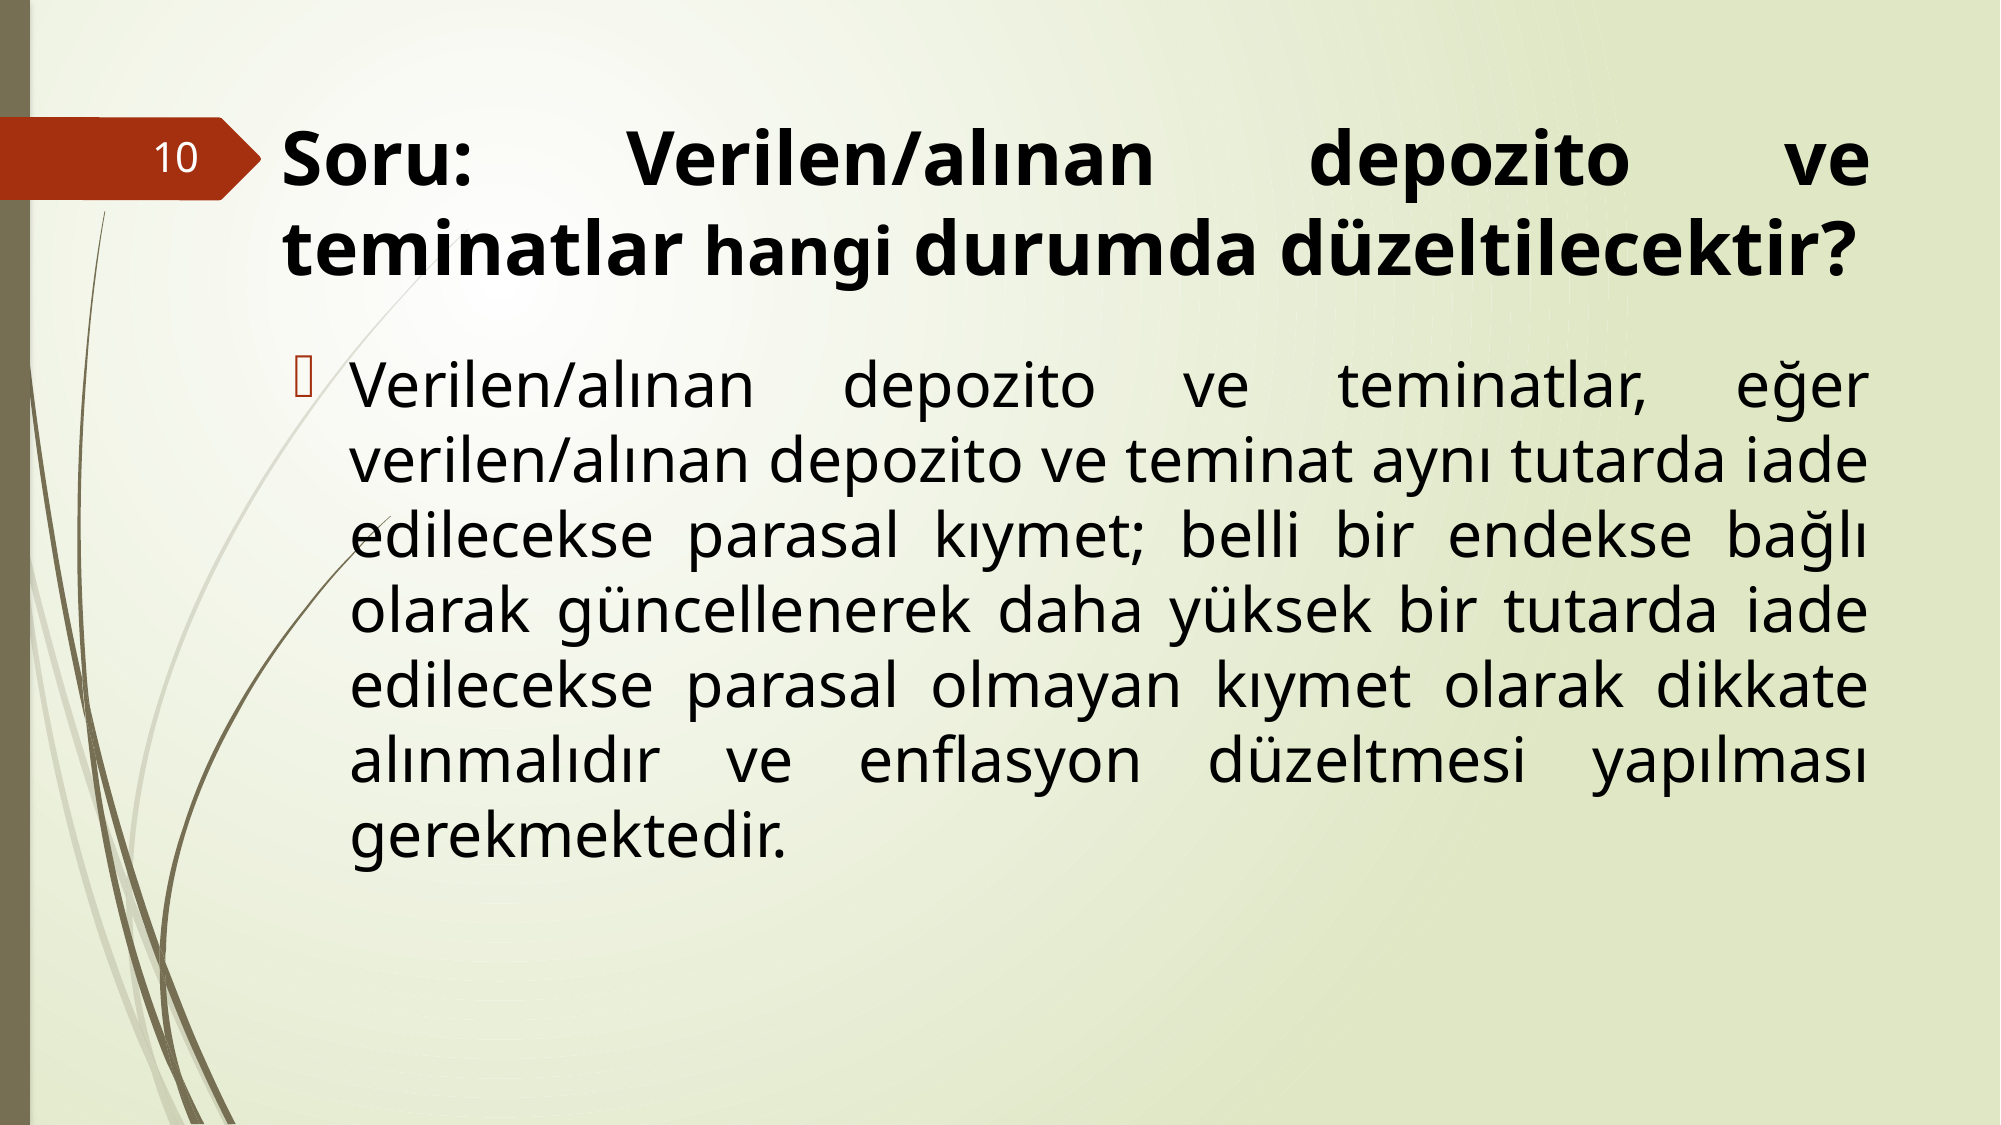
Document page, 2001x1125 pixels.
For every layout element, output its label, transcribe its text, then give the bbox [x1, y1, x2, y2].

title Soru: Verilen/alınan depozito ve teminatlar hangi durumda düzeltilecektir? [266, 102, 1888, 313]
list Verilen/alınan depozito ve teminatlar, eğer verilen/alınan depozito ve teminat aynı tutarda iade edilecekse parasal kıymet; belli bir endekse bağlı olarak güncellenerek daha yüksek bir tutarda iade edilecekse parasal olmayan kıymet olarak dikkate alınmalıdır ve enflasyon düzeltmesi yapılması gerekmektedir. [278, 337, 1888, 1000]
slide_number 10 [87, 129, 216, 190]
